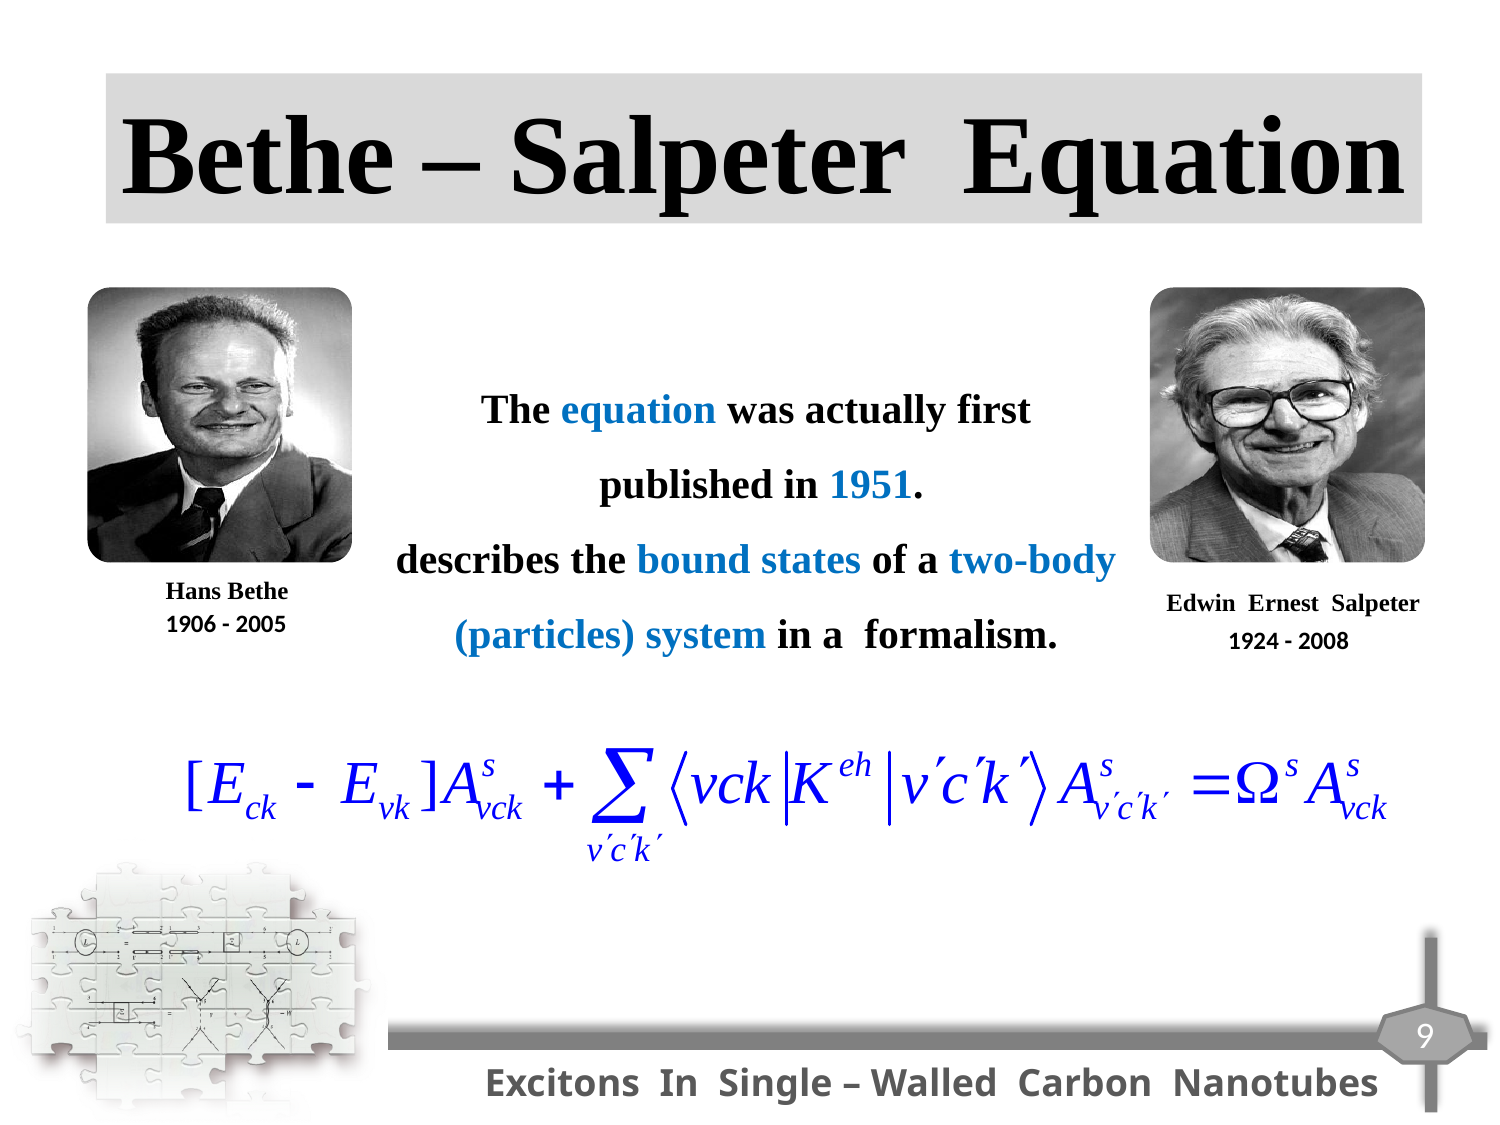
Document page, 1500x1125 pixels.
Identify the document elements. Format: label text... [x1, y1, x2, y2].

text_box [391, 1030, 1382, 1052]
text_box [179, 737, 1426, 876]
text_box 1906 - 2005 [150, 600, 302, 645]
text_box 1924 - 2008 [1213, 617, 1365, 662]
text_box Bethe – Salpeter Equation [105, 73, 1423, 224]
text_box 9 [1373, 1003, 1477, 1065]
picture [87, 287, 353, 563]
picture [1149, 287, 1426, 563]
text_box [1423, 1065, 1439, 1115]
text_box Hans Bethe [150, 572, 304, 612]
text_box [1423, 935, 1439, 1006]
text_box Edwin Ernest Salpeter [1151, 579, 1442, 625]
text_box The equation was actually first published in 1951. describes the bound states of a two-body (particles) system in a formalism. [349, 349, 1163, 710]
picture [0, 837, 388, 1123]
text_box Excitons In Single – Walled Carbon Nanotubes [469, 1051, 1395, 1112]
text_box [1467, 1030, 1490, 1052]
